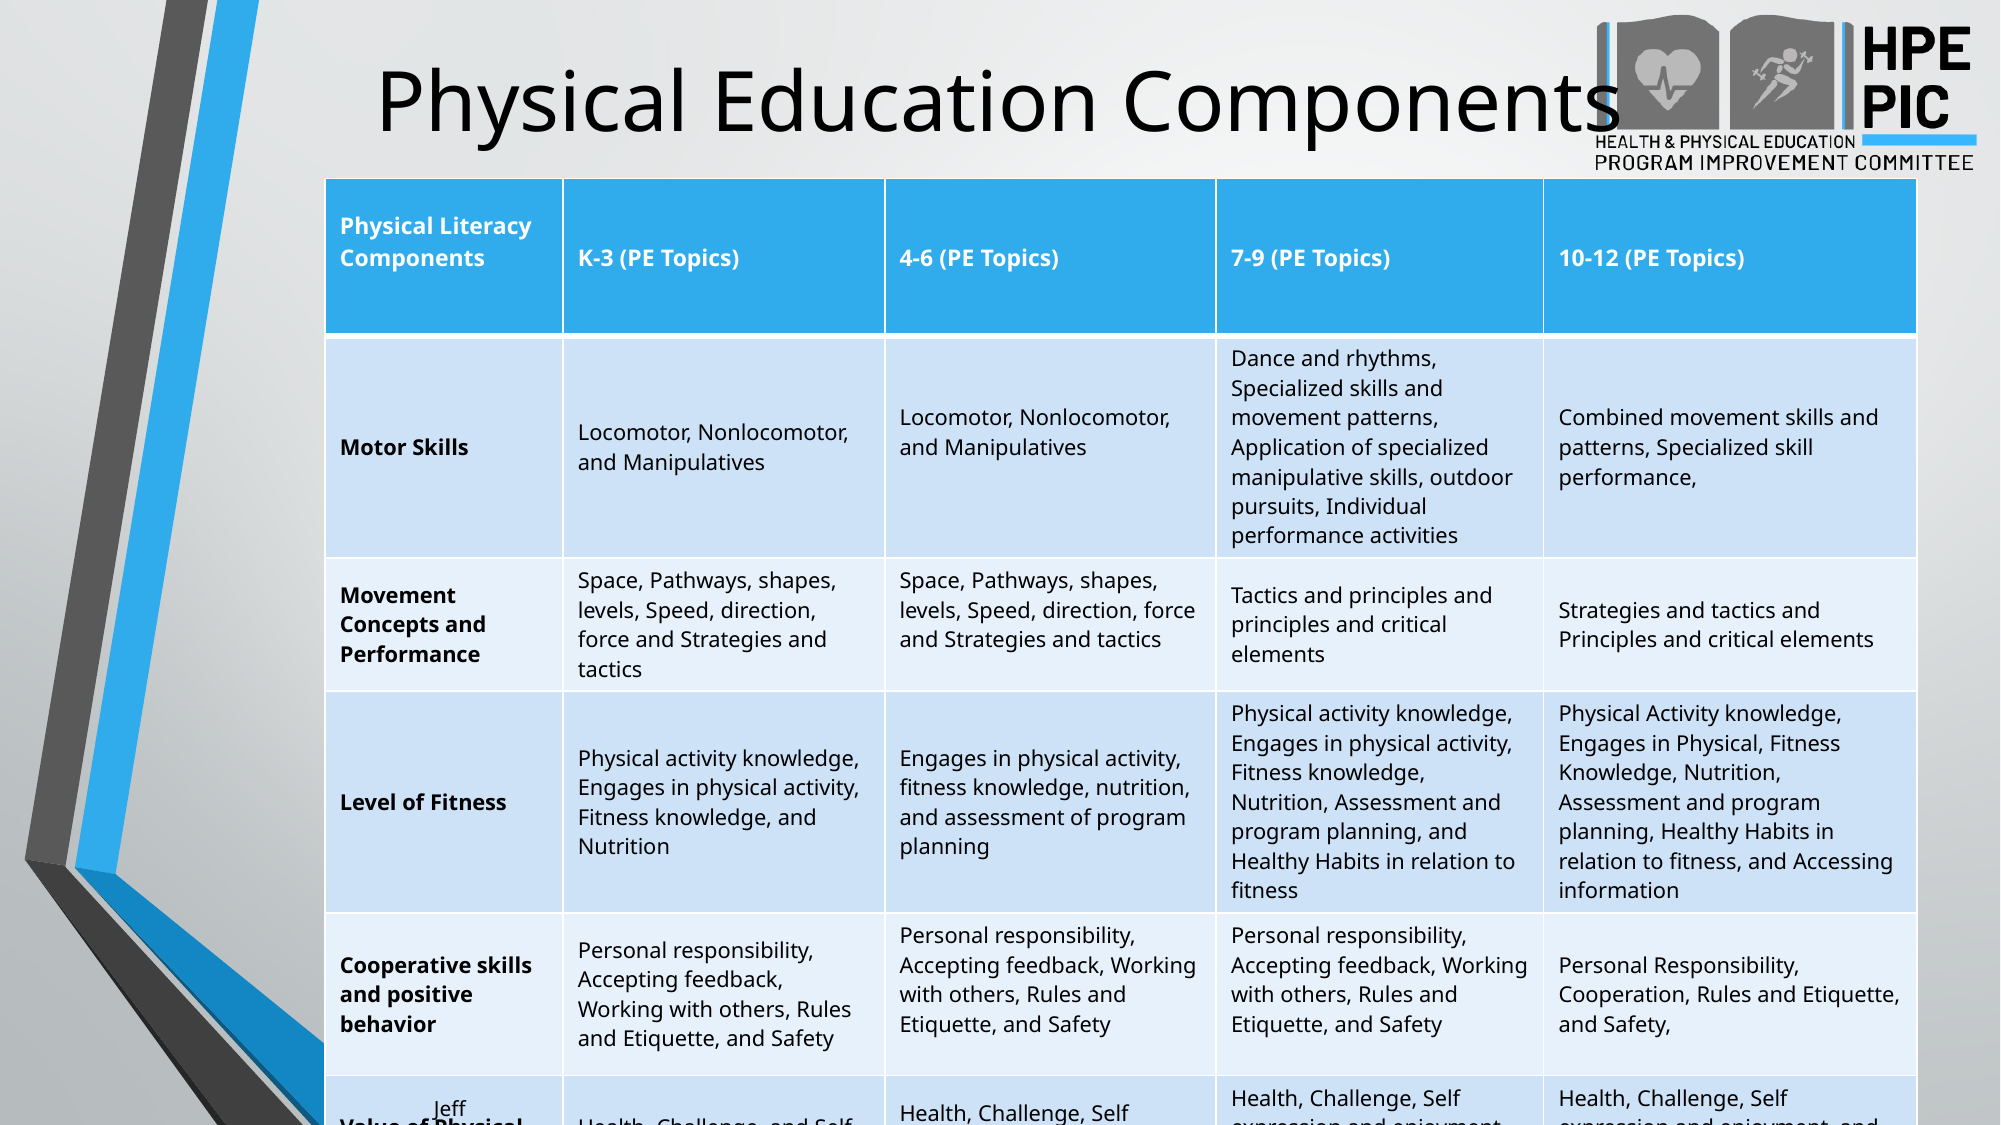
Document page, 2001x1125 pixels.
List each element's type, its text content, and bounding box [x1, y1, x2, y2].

table_cell Physical Activity knowledge, Engages in Physical, Fitness Knowledge, Nutrition, Assessment and program planning, Healthy Habits in relation to fitness, and Accessing information [1544, 692, 1916, 912]
table_cell Health, Challenge, Self expression and enjoyment, and Social interaction [1217, 1076, 1543, 1082]
table_cell Combined movement skills and patterns, Specialized skill performance, [1544, 339, 1916, 557]
table_cell Dance and rhythms, Specialized skills and movement patterns, Application of specialized manipulative skills, outdoor pursuits, Individual performance activities [1217, 339, 1543, 557]
table_cell Level of Fitness [326, 692, 562, 912]
table_cell Strategies and tactics and Principles and critical elements [1544, 559, 1916, 690]
table_cell Health, Challenge, and Self expression and enjoyment [564, 1076, 884, 1082]
table_cell Physical activity knowledge, Engages in physical activity, Fitness knowledge, Nutrition, Assessment and program planning, and Healthy Habits in relation to fitness [1217, 692, 1543, 912]
table_header Physical Literacy Components [326, 179, 562, 333]
table_cell Physical activity knowledge, Engages in physical activity, Fitness knowledge, and Nutrition [564, 692, 884, 912]
footer Jeff [418, 1082, 1581, 1125]
table_cell Engages in physical activity, fitness knowledge, nutrition, and assessment of program planning [886, 692, 1215, 912]
title Physical Education Components [241, 17, 1759, 179]
picture [1573, 0, 2000, 198]
table_cell Tactics and principles and principles and critical elements [1217, 559, 1543, 690]
table_cell Cooperative skills and positive behavior [326, 914, 562, 1075]
table_cell Space, Pathways, shapes, levels, Speed, direction, force and Strategies and tactics [886, 559, 1215, 690]
table_cell Personal responsibility, Accepting feedback, Working with others, Rules and Etiquette, and Safety [1217, 914, 1543, 1075]
table_cell Movement Concepts and Performance [326, 559, 562, 690]
table_cell Health, Challenge, Self expression and enjoyment, and Social interaction [1544, 1076, 1916, 1125]
table_cell Personal responsibility, Accepting feedback, Working with others, Rules and Etiquette, and Safety [564, 914, 884, 1075]
table_cell Personal Responsibility, Cooperation, Rules and Etiquette, and Safety, [1544, 914, 1916, 1075]
table_cell Health, Challenge, Self expression and enjoyment, and Social interaction [886, 1076, 1215, 1082]
table_cell Motor Skills [326, 339, 562, 557]
table_header 10-12 (PE Topics) [1544, 179, 1916, 333]
table_cell Personal responsibility, Accepting feedback, Working with others, Rules and Etiquette, and Safety [886, 914, 1215, 1075]
table_cell Value of Physical Activity [326, 1076, 562, 1125]
table_cell Space, Pathways, shapes, levels, Speed, direction, force and Strategies and tactics [564, 559, 884, 690]
table_header 7-9 (PE Topics) [1217, 179, 1543, 333]
table_header 4-6 (PE Topics) [886, 179, 1215, 333]
table_cell Locomotor, Nonlocomotor, and Manipulatives [564, 339, 884, 557]
table_header K-3 (PE Topics) [564, 179, 884, 333]
table_cell Locomotor, Nonlocomotor, and Manipulatives [886, 339, 1215, 557]
